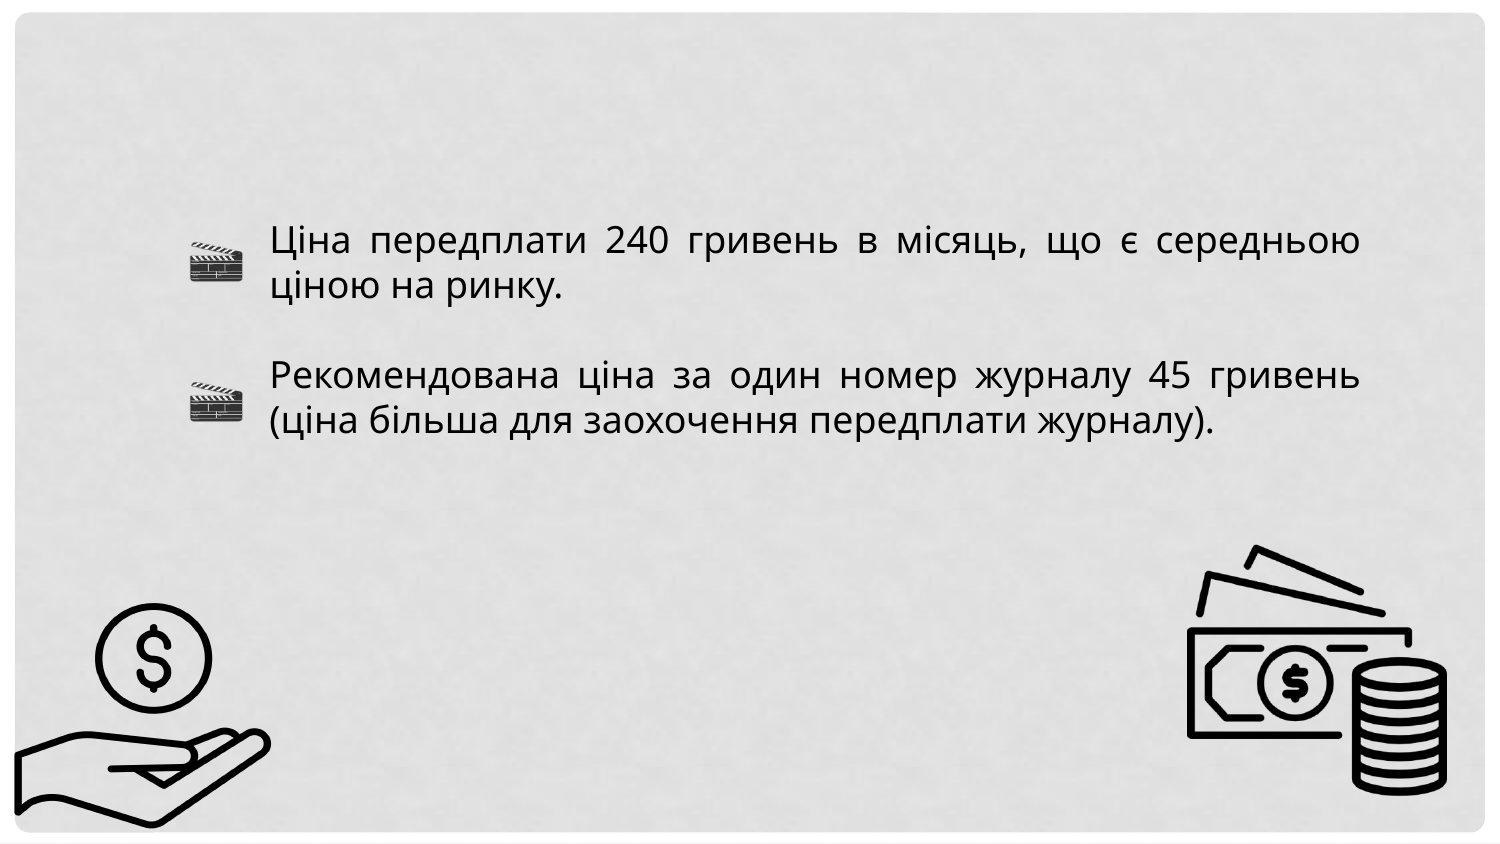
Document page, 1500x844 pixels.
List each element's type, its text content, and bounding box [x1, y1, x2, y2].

picture [7, 586, 278, 844]
picture [184, 238, 247, 286]
text_box Ціна передплати 240 гривень в місяць, що є середньою ціною на ринку. Рекомендована ціна за один номер журналу 45 гривень (ціна більша для заохочення передплати журналу). [254, 209, 1377, 449]
picture [1186, 539, 1447, 800]
picture [184, 377, 247, 425]
